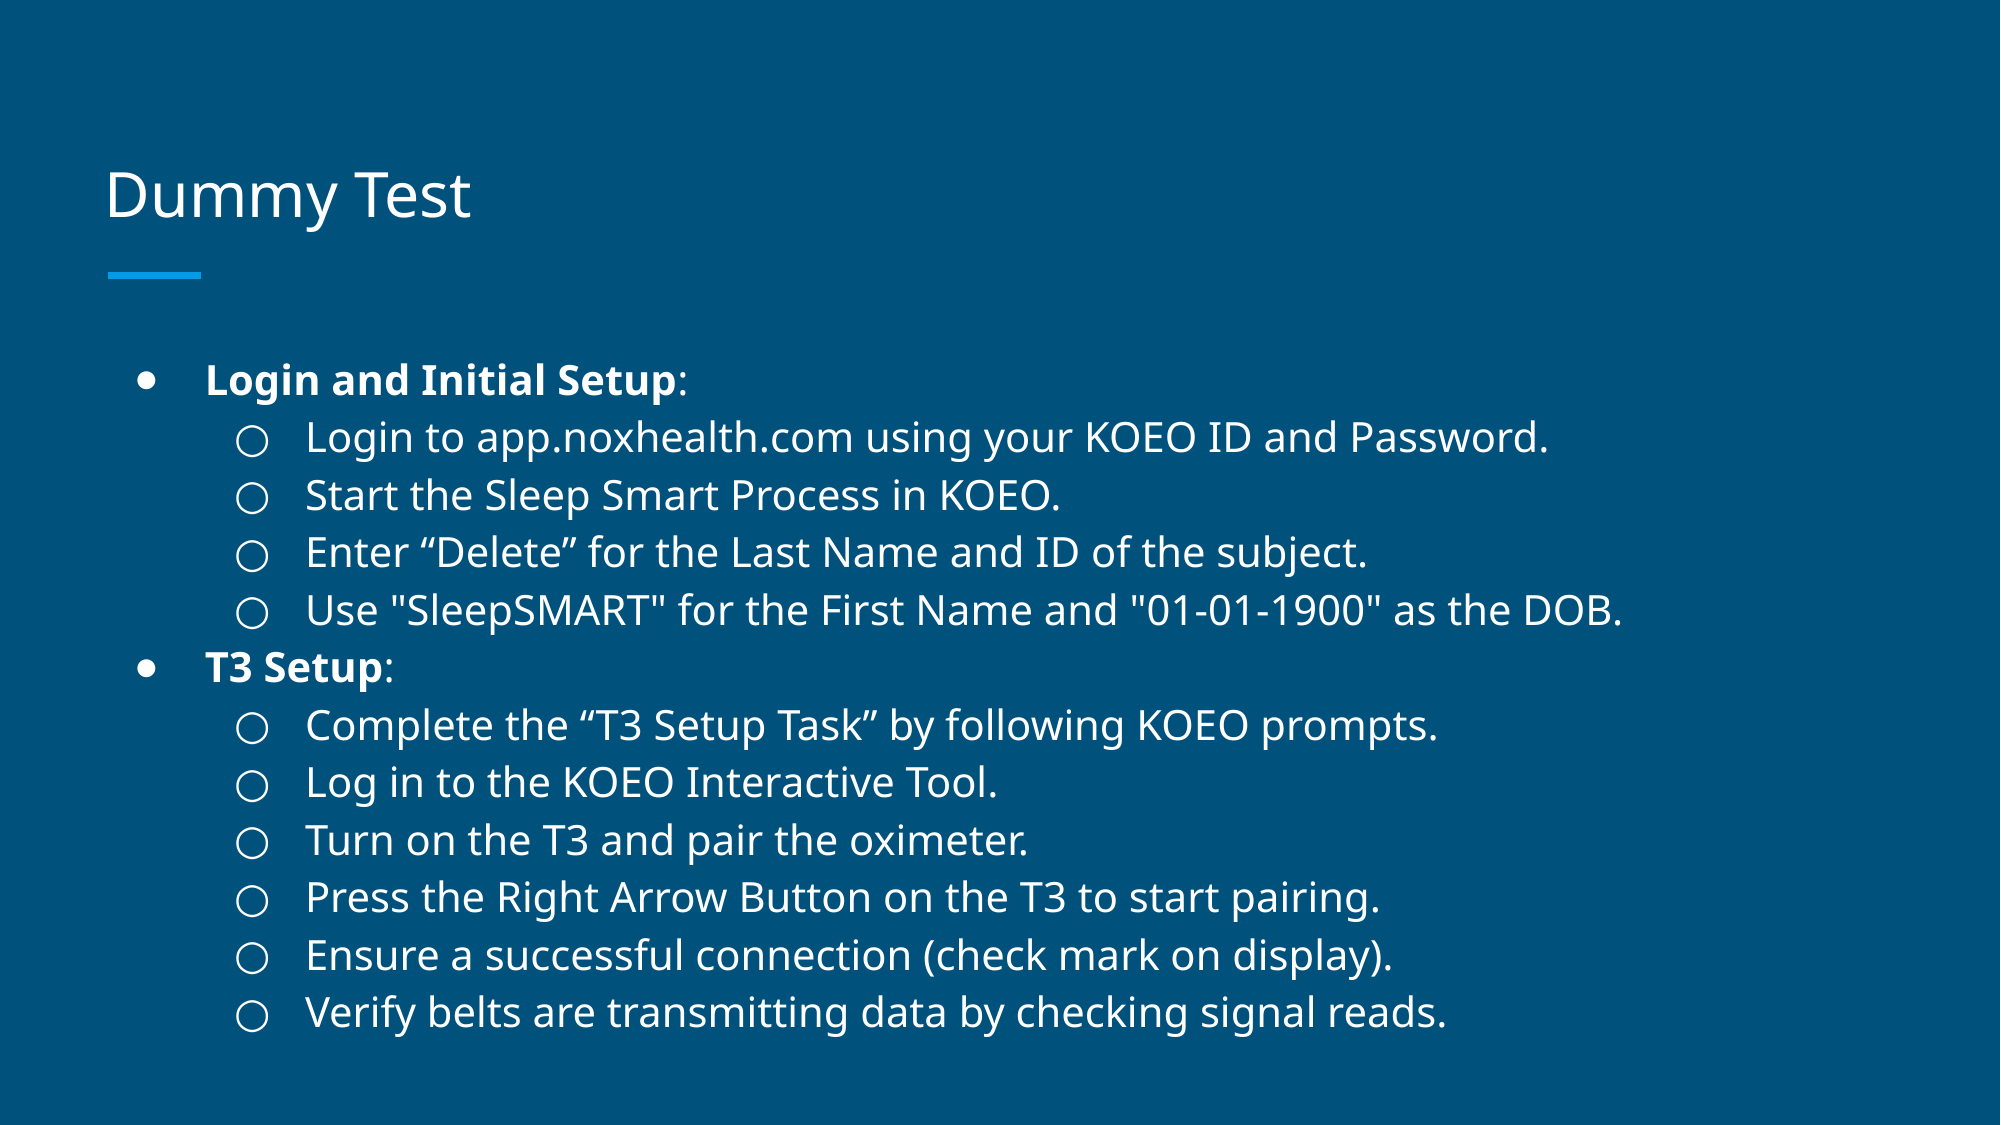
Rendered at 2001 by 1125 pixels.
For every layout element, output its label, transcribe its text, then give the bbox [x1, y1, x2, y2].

list Login and Initial Setup: Login to app.noxhealth.com using your KOEO ID and Password. Start the Sleep Smart Process in KOEO. Enter “Delete” for the Last Name and ID of the subject. Use "SleepSMART" for the First Name and "01-01-1900" as the DOB. T3 Setup: Complete the “T3 Setup Task” by following KOEO prompts. Log in to the KOEO Interactive Tool. Turn on the T3 and pair the oximeter. Press the Right Arrow Button on the T3 to start pairing. Ensure a successful connection (check mark on display). Verify belts are transmitting data by checking signal reads. [84, 325, 1916, 1063]
title Dummy Test [84, 100, 1916, 251]
